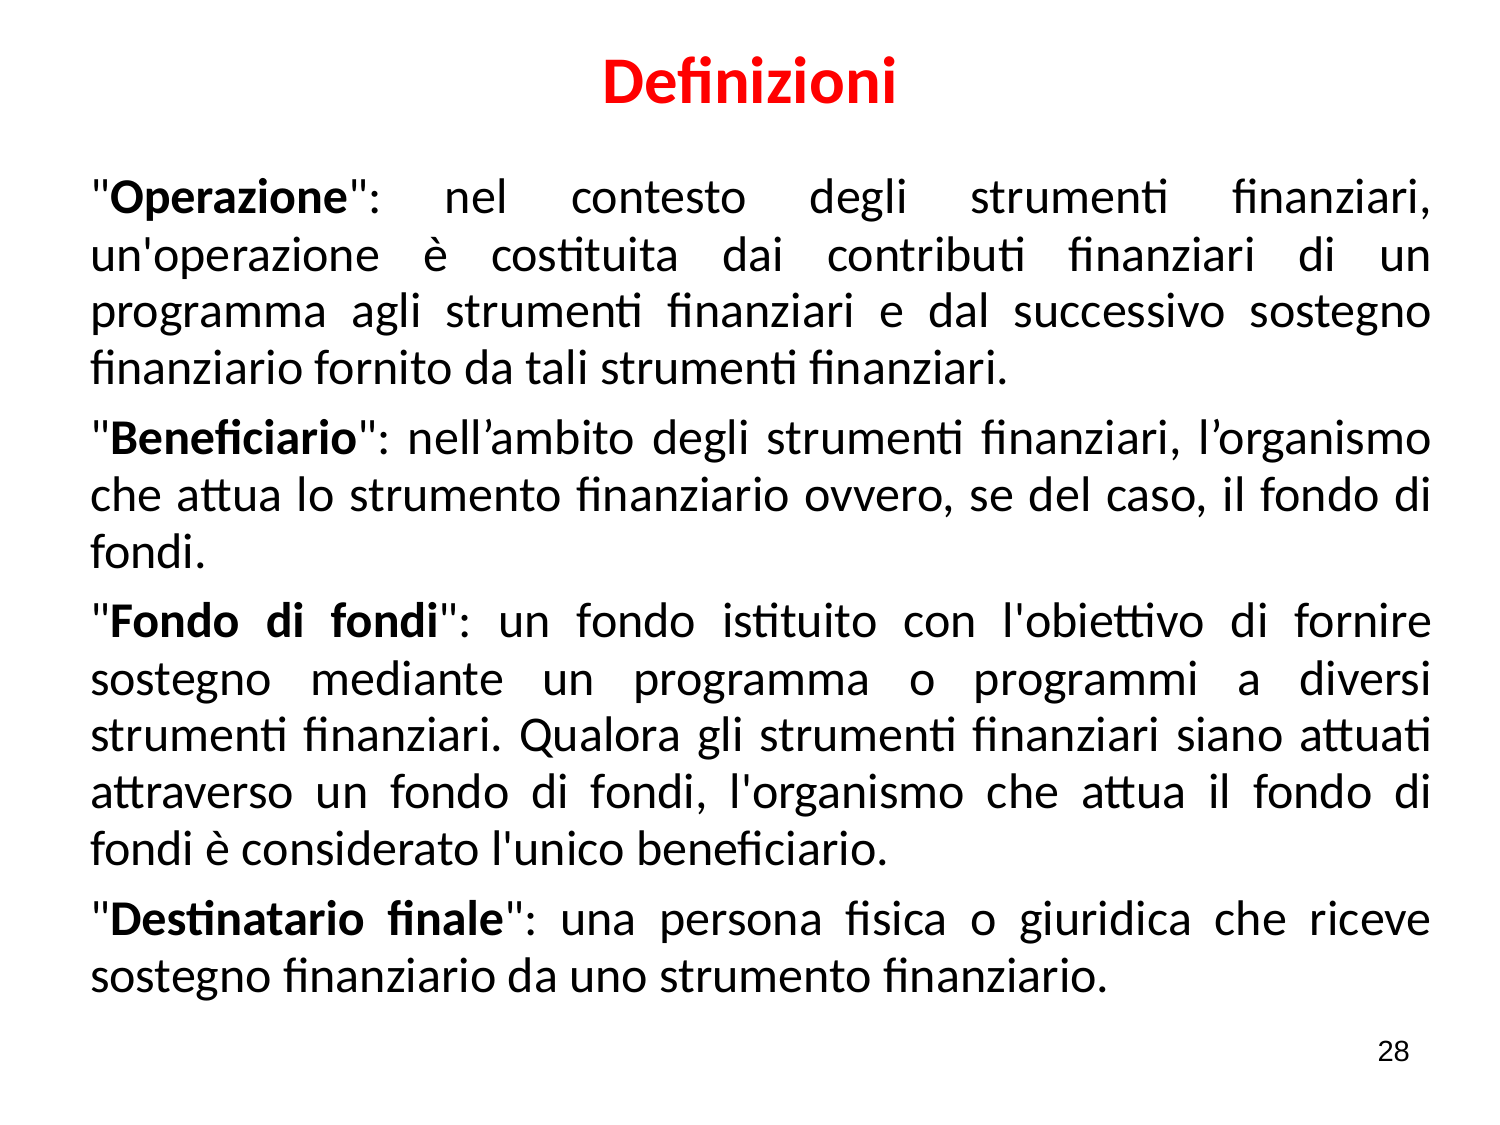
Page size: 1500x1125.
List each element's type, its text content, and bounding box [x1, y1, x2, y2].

title Definizioni [74, 18, 1426, 136]
list "Operazione": nel contesto degli strumenti finanziari, un'operazione è costituita dai contributi finanziari di un programma agli strumenti finanziari e dal successivo sostegno finanziario fornito da tali strumenti finanziari. "Beneficiario": nell’ambito degli strumenti finanziari, l’organismo che attua lo strumento finanziario ovvero, se del caso, il fondo di fondi. "Fondo di fondi": un fondo istituito con l'obiettivo di fornire sostegno mediante un programma o programmi a diversi strumenti finanziari. Qualora gli strumenti finanziari siano attuati attraverso un fondo di fondi, l'organismo che attua il fondo di fondi è considerato l'unico beneficiario. "Destinatario finale": una persona fisica o giuridica che riceve sostegno finanziario da uno strumento finanziario. [74, 160, 1448, 982]
slide_number 28 [1074, 1024, 1426, 1103]
